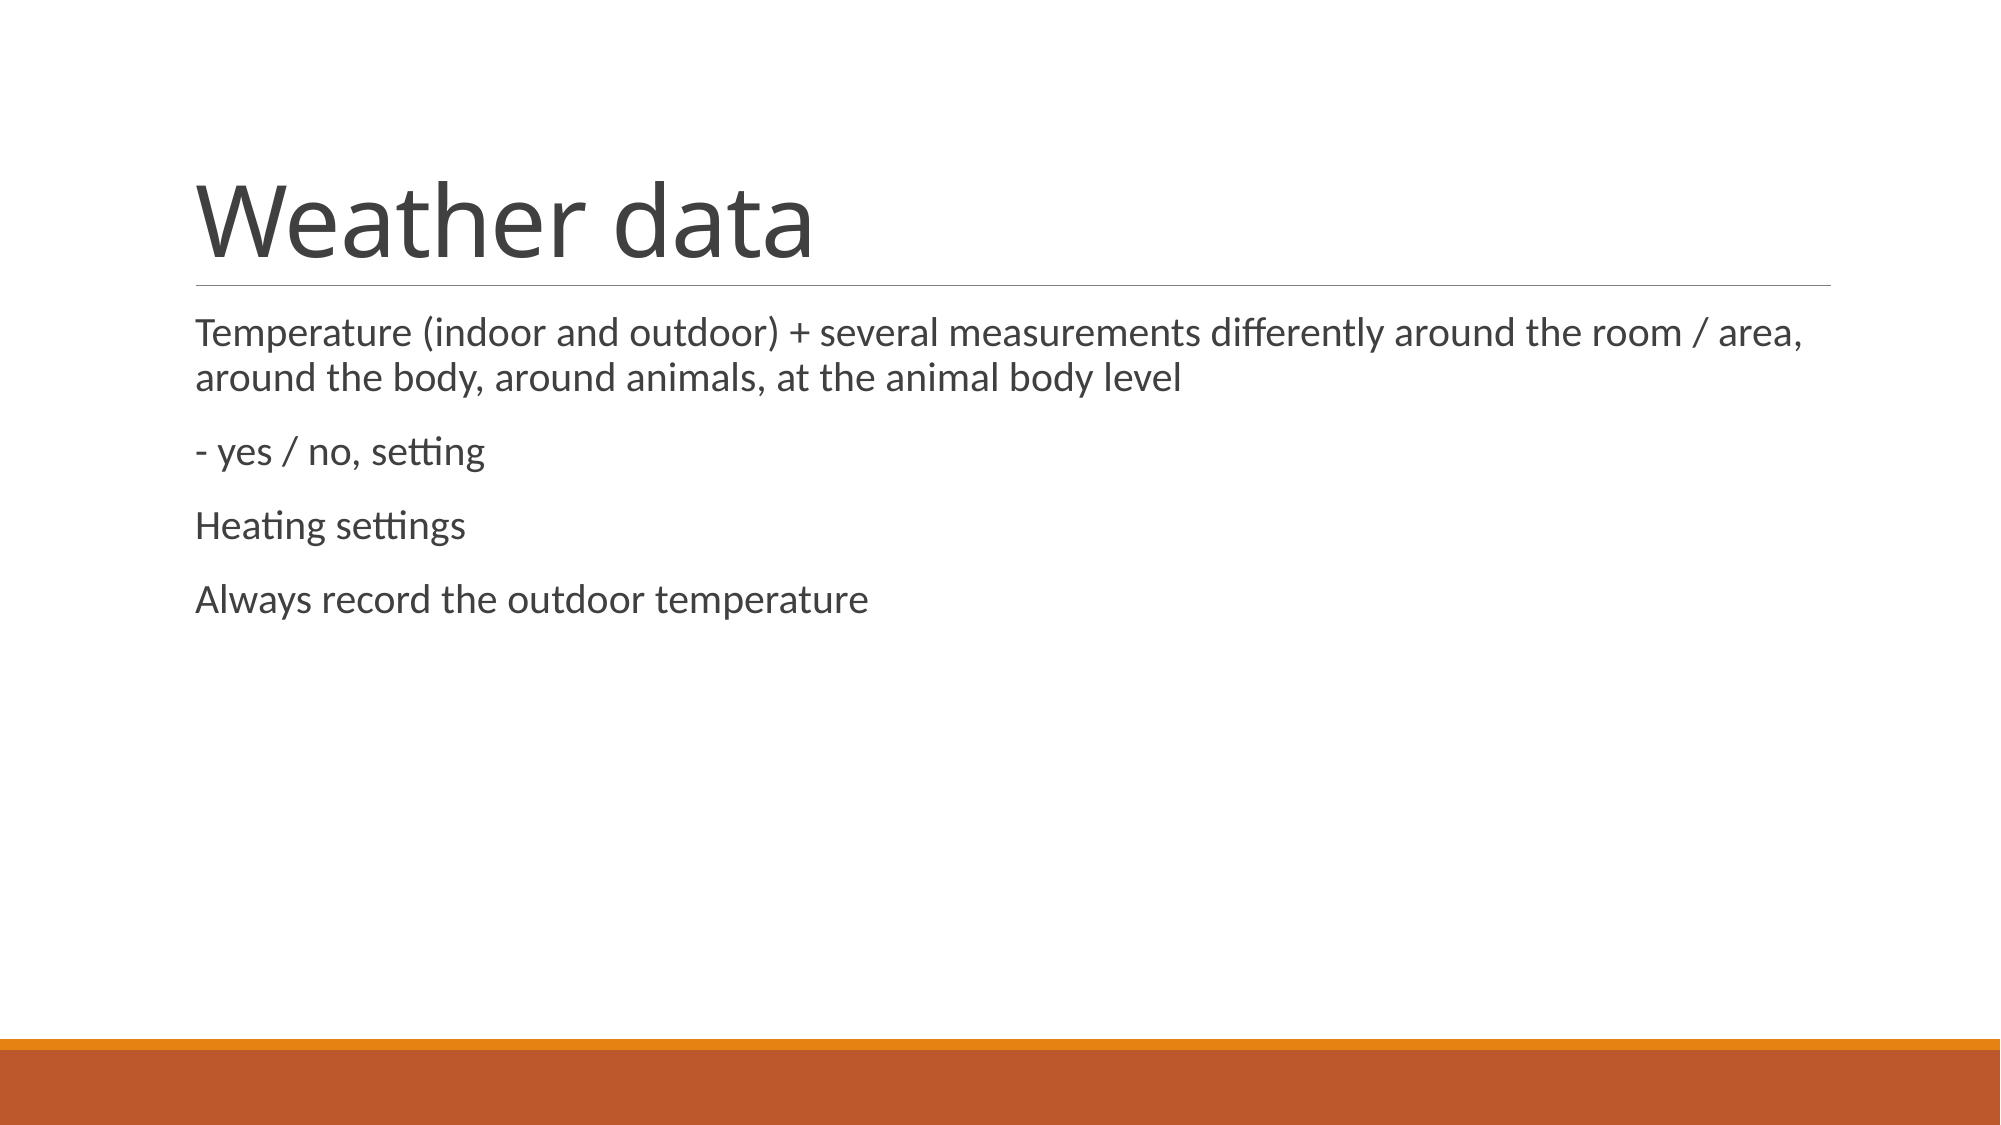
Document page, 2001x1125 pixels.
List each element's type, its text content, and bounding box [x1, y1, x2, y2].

title Weather data [180, 47, 1830, 285]
list Temperature (indoor and outdoor) + several measurements differently around the room / area, around the body, around animals, at the animal body level - yes / no, setting Heating settings Always record the outdoor temperature [180, 302, 1830, 963]
